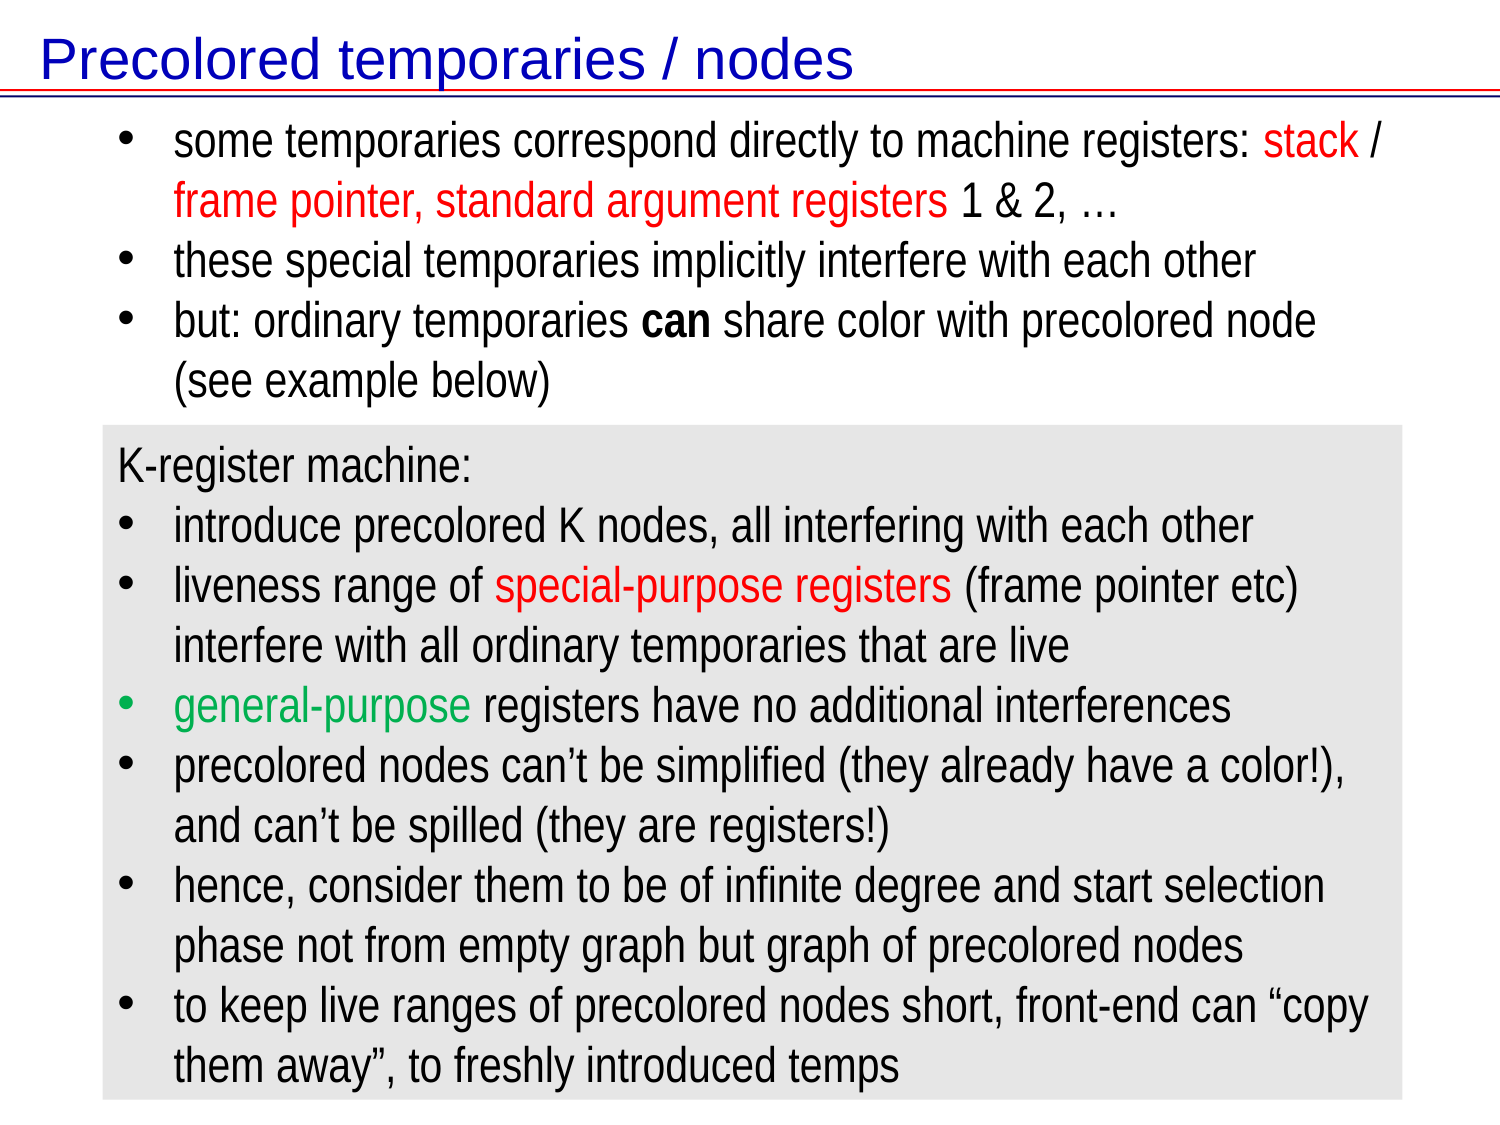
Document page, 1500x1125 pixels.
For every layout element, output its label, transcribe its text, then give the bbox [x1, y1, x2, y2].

text_box K-register machine: introduce precolored K nodes, all interfering with each other liveness range of special-purpose registers (frame pointer etc) interfere with all ordinary temporaries that are live general-purpose registers have no additional interferences precolored nodes can’t be simplified (they already have a color!), and can’t be spilled (they are registers!) hence, consider them to be of infinite degree and start selection phase not from empty graph but graph of precolored nodes to keep live ranges of precolored nodes short, front-end can “copy them away”, to freshly introduced temps [102, 424, 1403, 1100]
title Precolored temporaries / nodes [24, 11, 1480, 100]
text_box some temporaries correspond directly to machine registers: stack / frame pointer, standard argument registers 1 & 2, … these special temporaries implicitly interfere with each other but: ordinary temporaries can share color with precolored node (see example below) [102, 99, 1403, 415]
